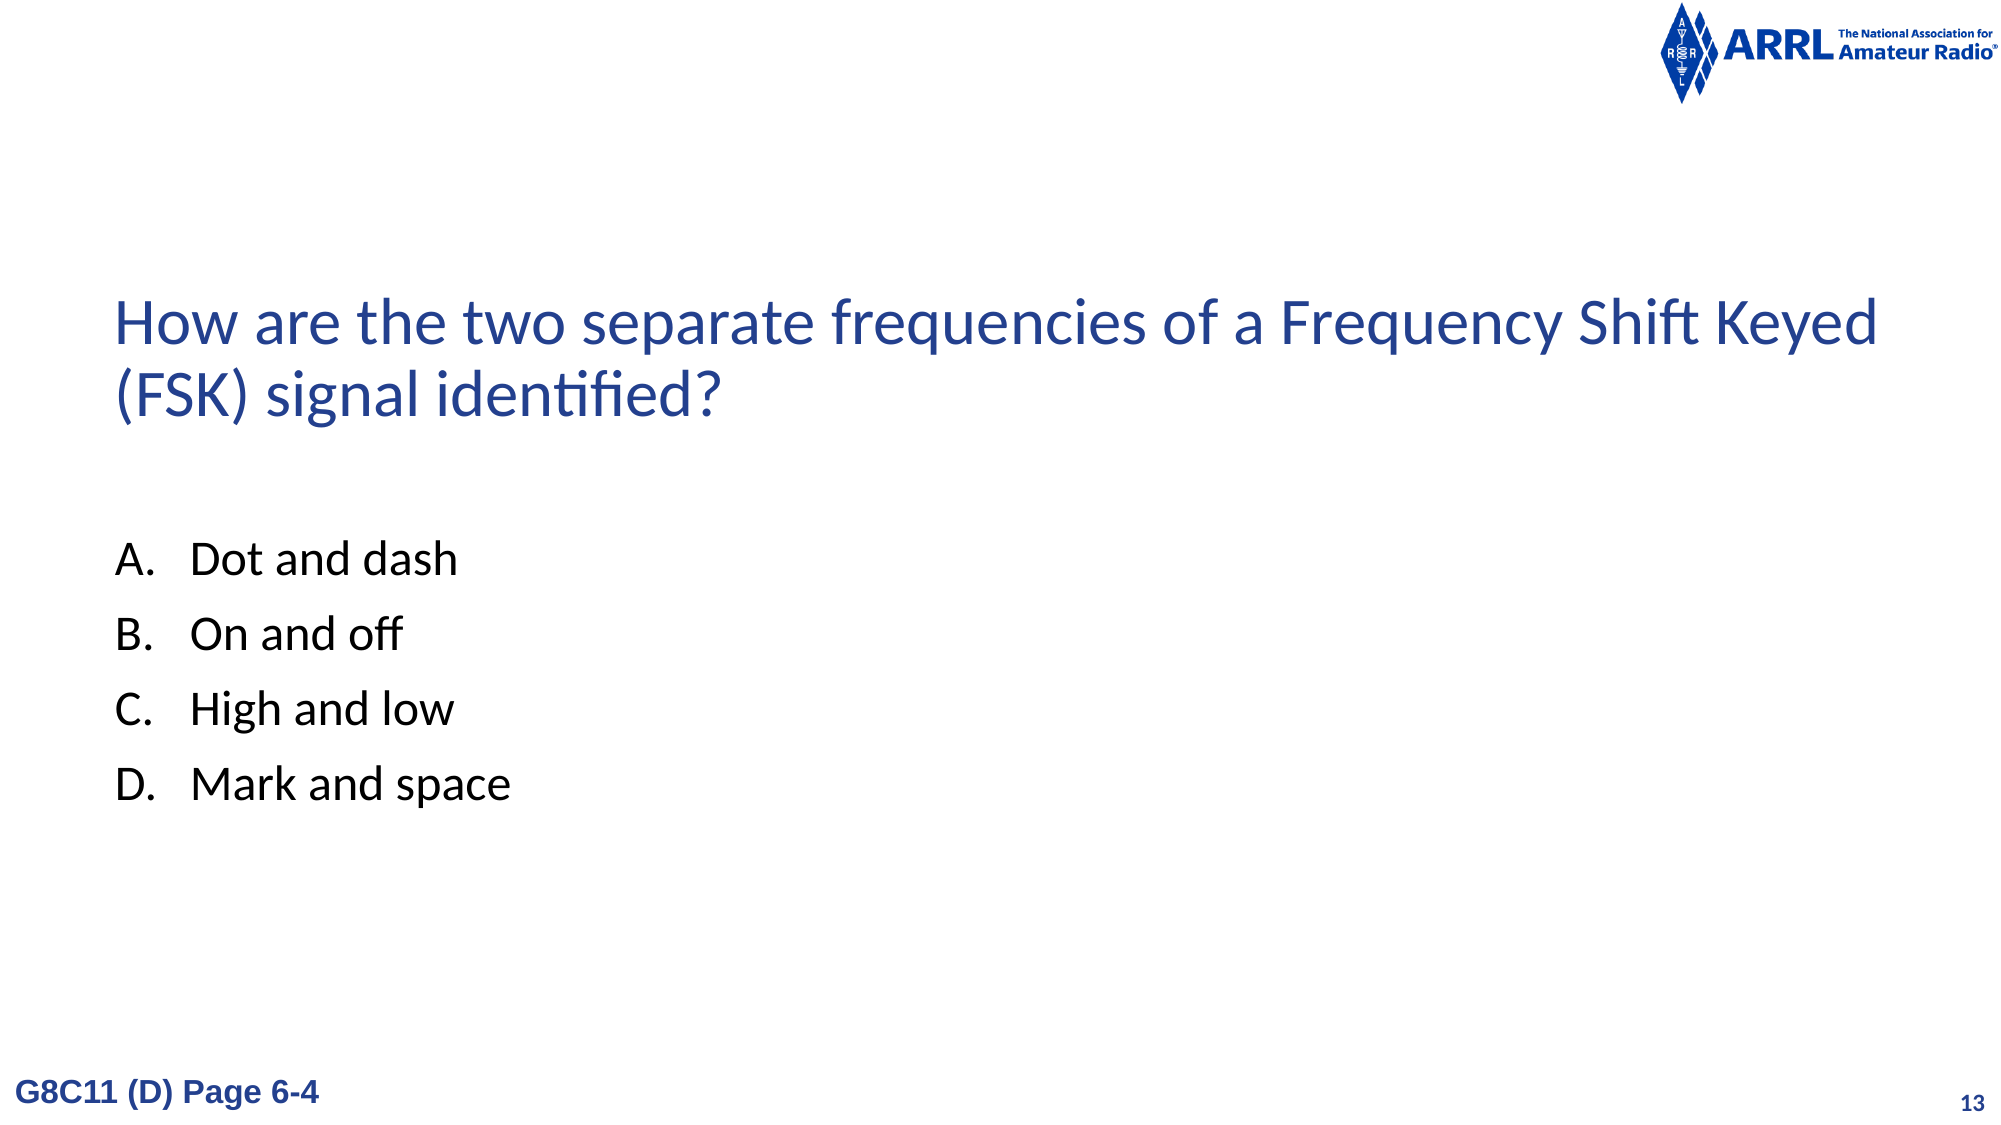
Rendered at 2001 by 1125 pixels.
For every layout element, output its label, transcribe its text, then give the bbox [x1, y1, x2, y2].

picture [1658, 0, 1999, 106]
text_box 13 [1899, 1079, 2000, 1125]
title How are the two separate frequencies of a Frequency Shift Keyed (FSK) signal identified? [99, 249, 1900, 468]
text_box G8C11 (D) Page 6-4 [0, 1062, 1313, 1118]
list Dot and dash On and off High and low Mark and space [99, 525, 1900, 1005]
